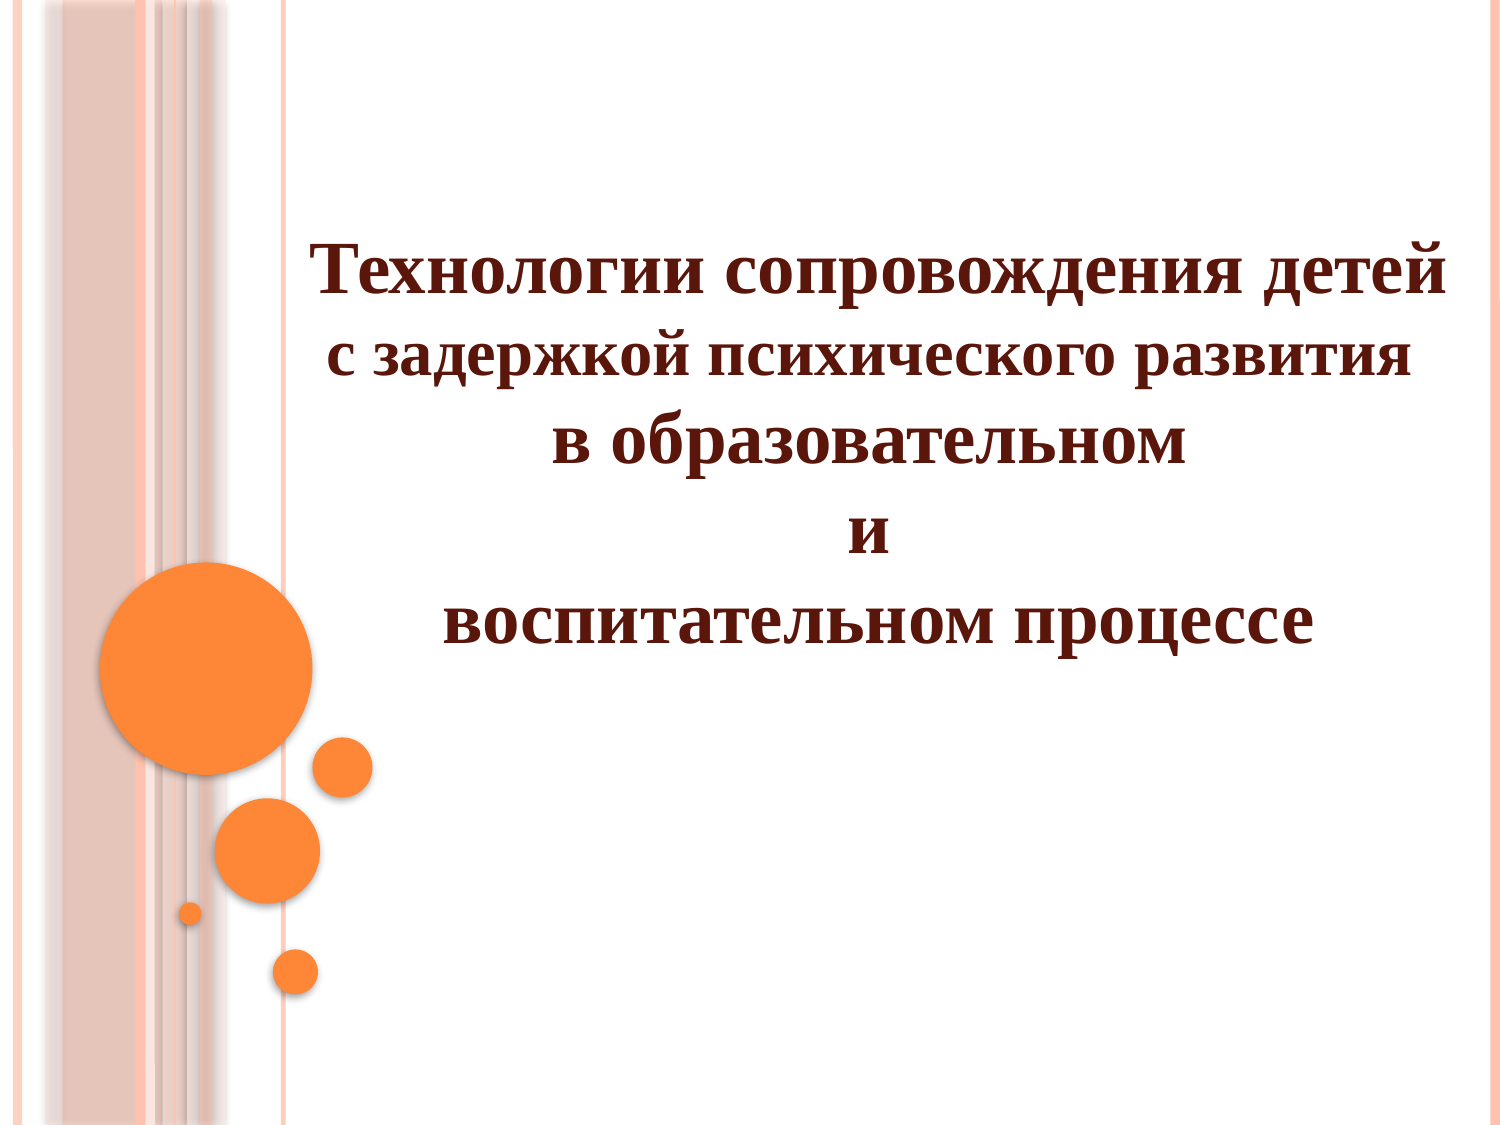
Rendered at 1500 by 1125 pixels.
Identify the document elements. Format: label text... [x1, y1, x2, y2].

text_box Технологии сопровождения детей с задержкой психического развития в образовательном и воспитательном процессе [281, 210, 1477, 666]
